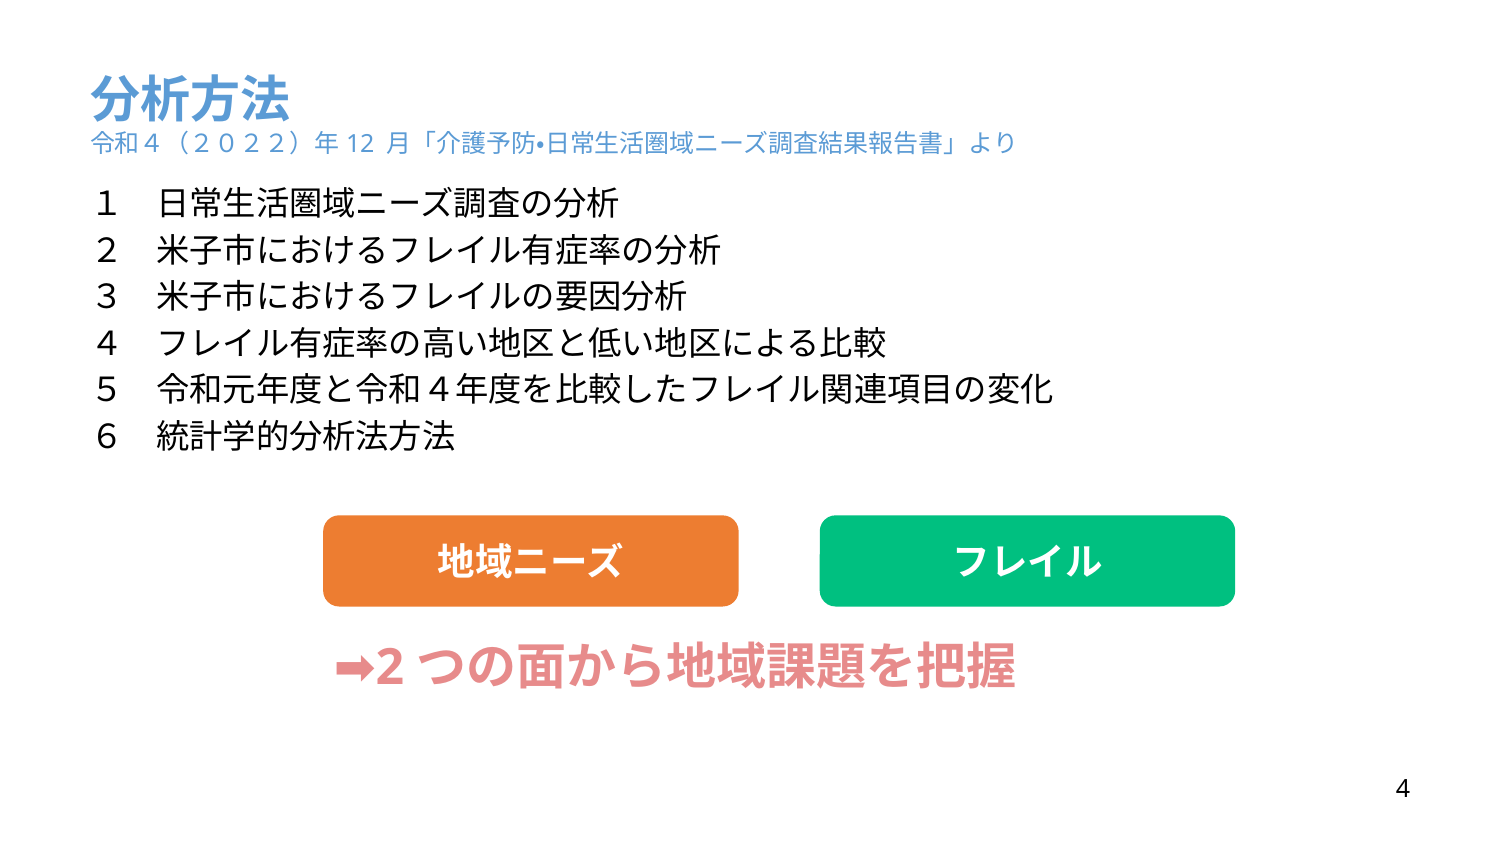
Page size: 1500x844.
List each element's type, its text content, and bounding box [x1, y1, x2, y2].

text_box ➡2つの面から地域課題を把握 [318, 627, 1353, 703]
slide_number 3 [1110, 767, 1425, 813]
text_box 地域ニーズ [323, 515, 739, 607]
text_box [1032, 386, 1399, 447]
title 分析方法 令和４（２０２２）年12 月「介護予防・日常生活圏域ニーズ調査結果報告書」より [75, 51, 1425, 174]
text_box フレイル [819, 515, 1236, 607]
list １ 日常生活圏域ニーズ調査の分析 ２ 米子市におけるフレイル有症率の分析 ３ 米子市におけるフレイルの要因分析 ４ フレイル有症率の高い地区と低い地区による比較 ５ 令和元年度と令和４年度を比較したフレイル関連項目の変化 ６ 統計学的分析法方法 [75, 174, 1425, 800]
